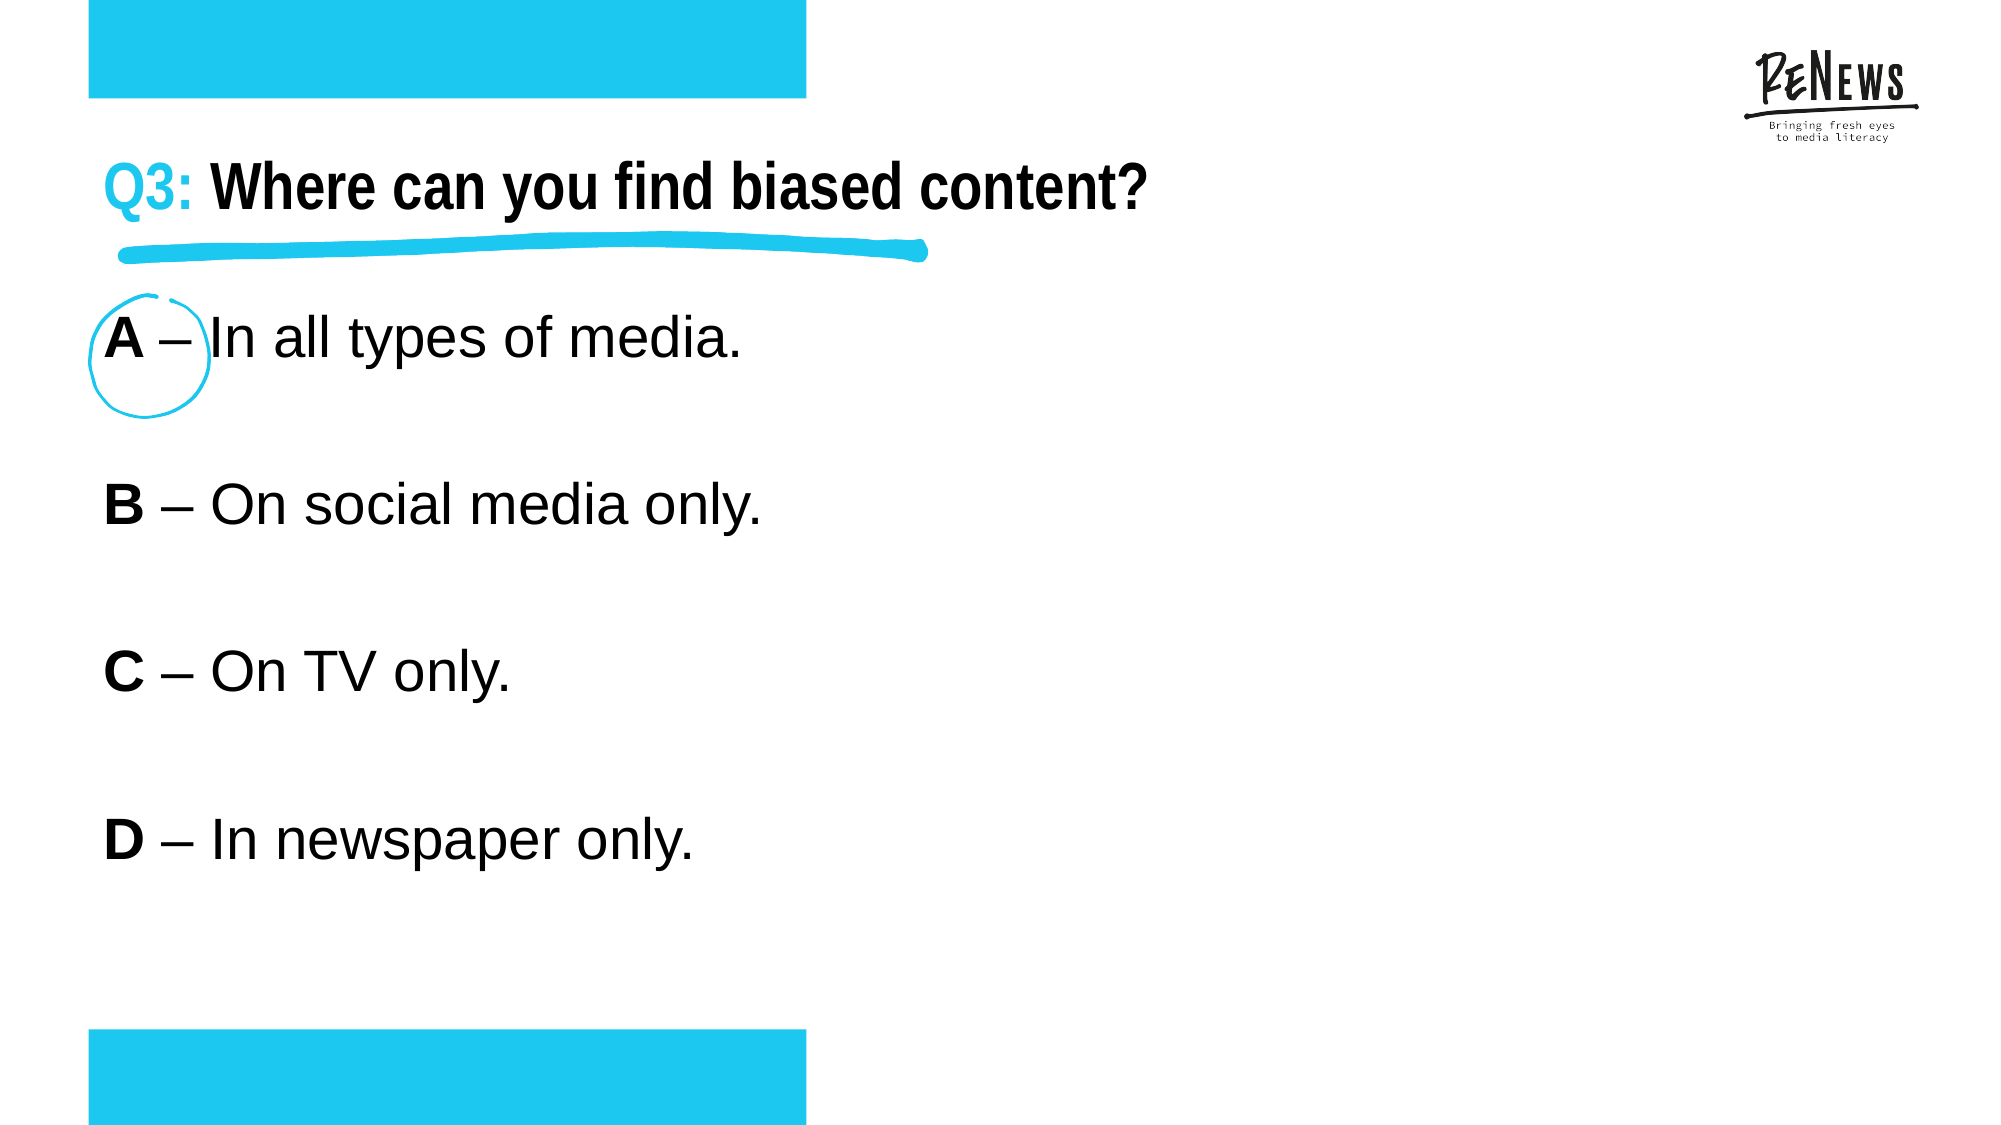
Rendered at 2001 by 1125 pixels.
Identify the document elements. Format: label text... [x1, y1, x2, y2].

picture [88, 293, 211, 419]
title Q3: Where can you find biased content? [88, 98, 1681, 278]
text_box [88, 0, 807, 99]
picture [1744, 50, 1919, 147]
picture [117, 231, 941, 278]
text_box [88, 1028, 807, 1125]
list A – In all types of media. B – On social media only. C – On TV only. D – In newspaper only. [88, 299, 1863, 1014]
text_box [1735, 0, 1936, 199]
